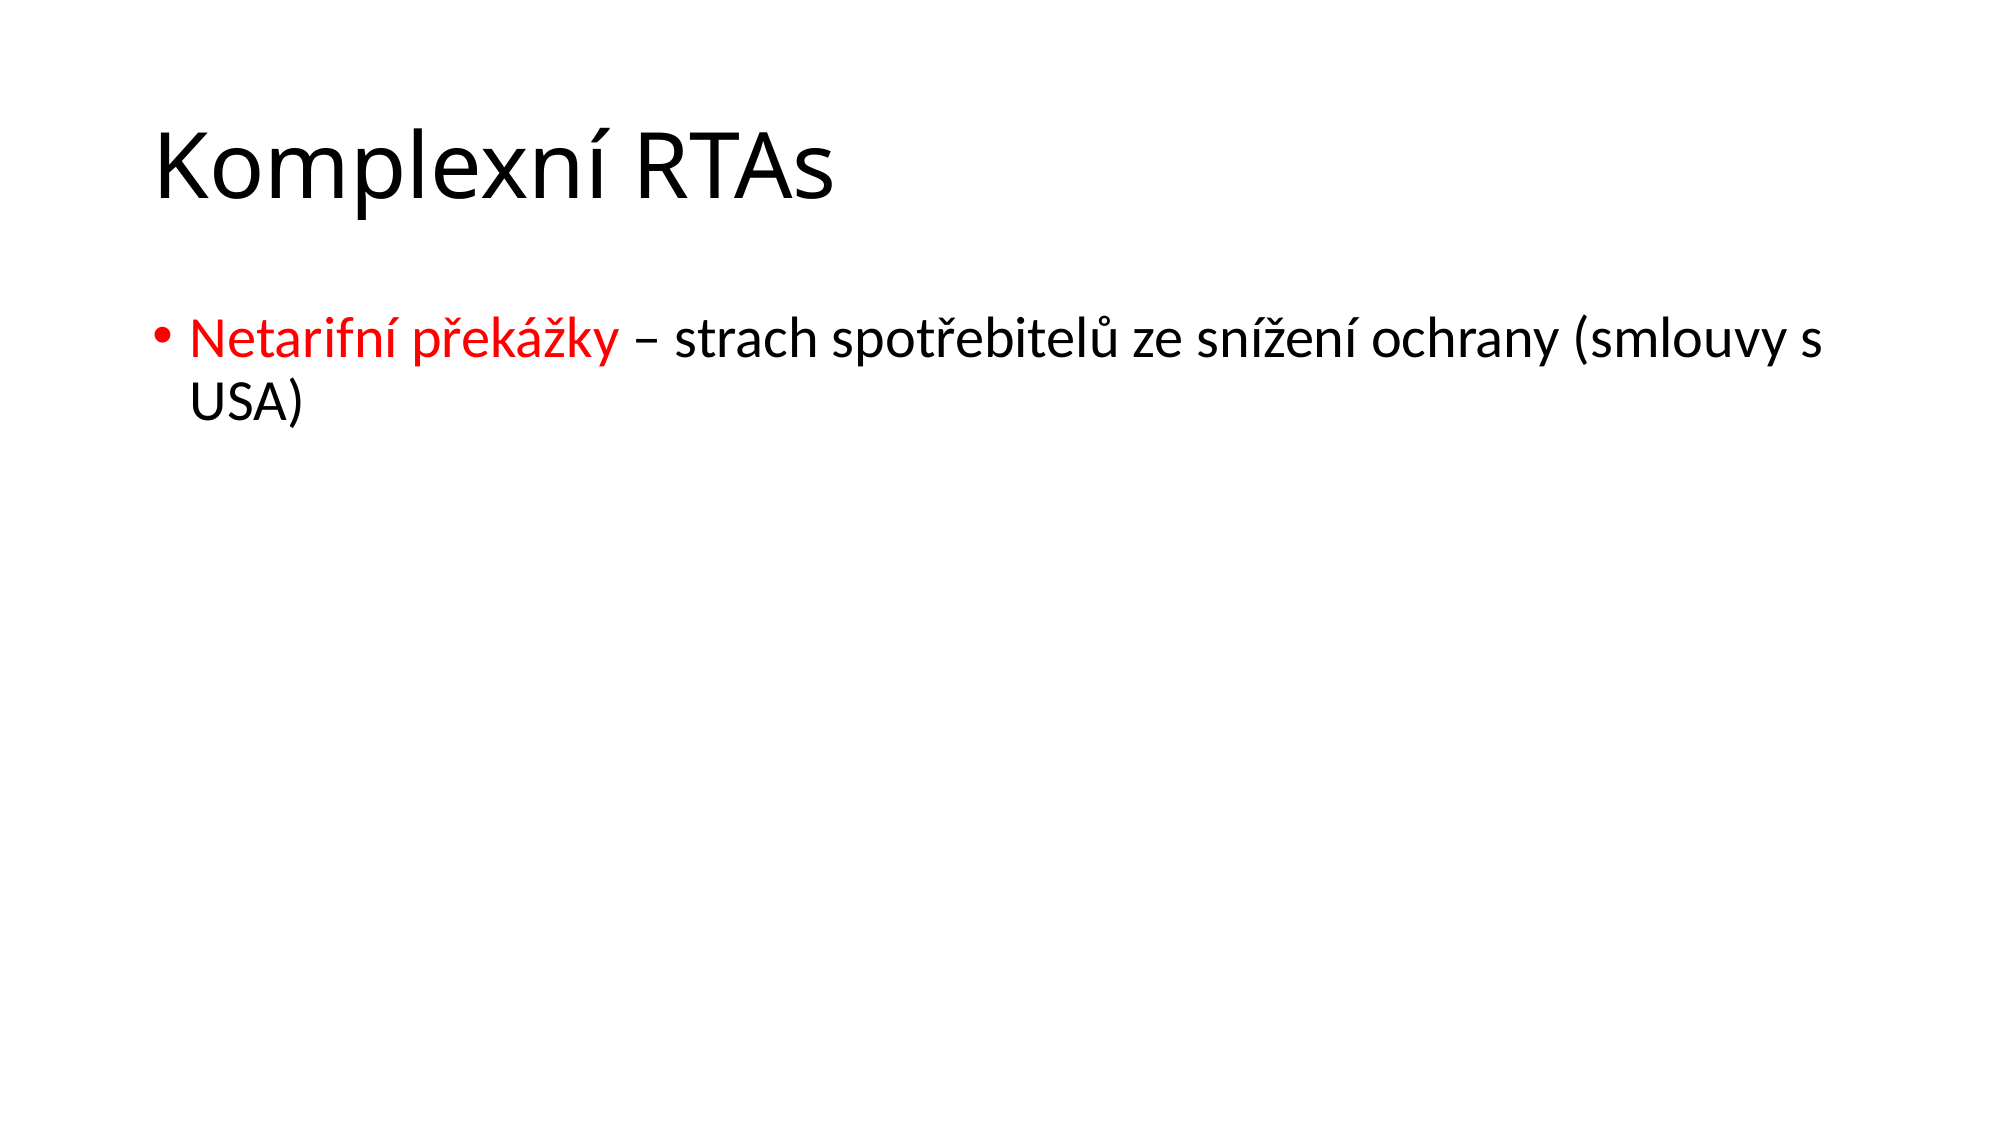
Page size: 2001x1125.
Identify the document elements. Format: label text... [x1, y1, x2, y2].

list Netarifní překážky – strach spotřebitelů ze snížení ochrany (smlouvy s USA) [137, 299, 1863, 1014]
title Komplexní RTAs [137, 59, 1863, 278]
